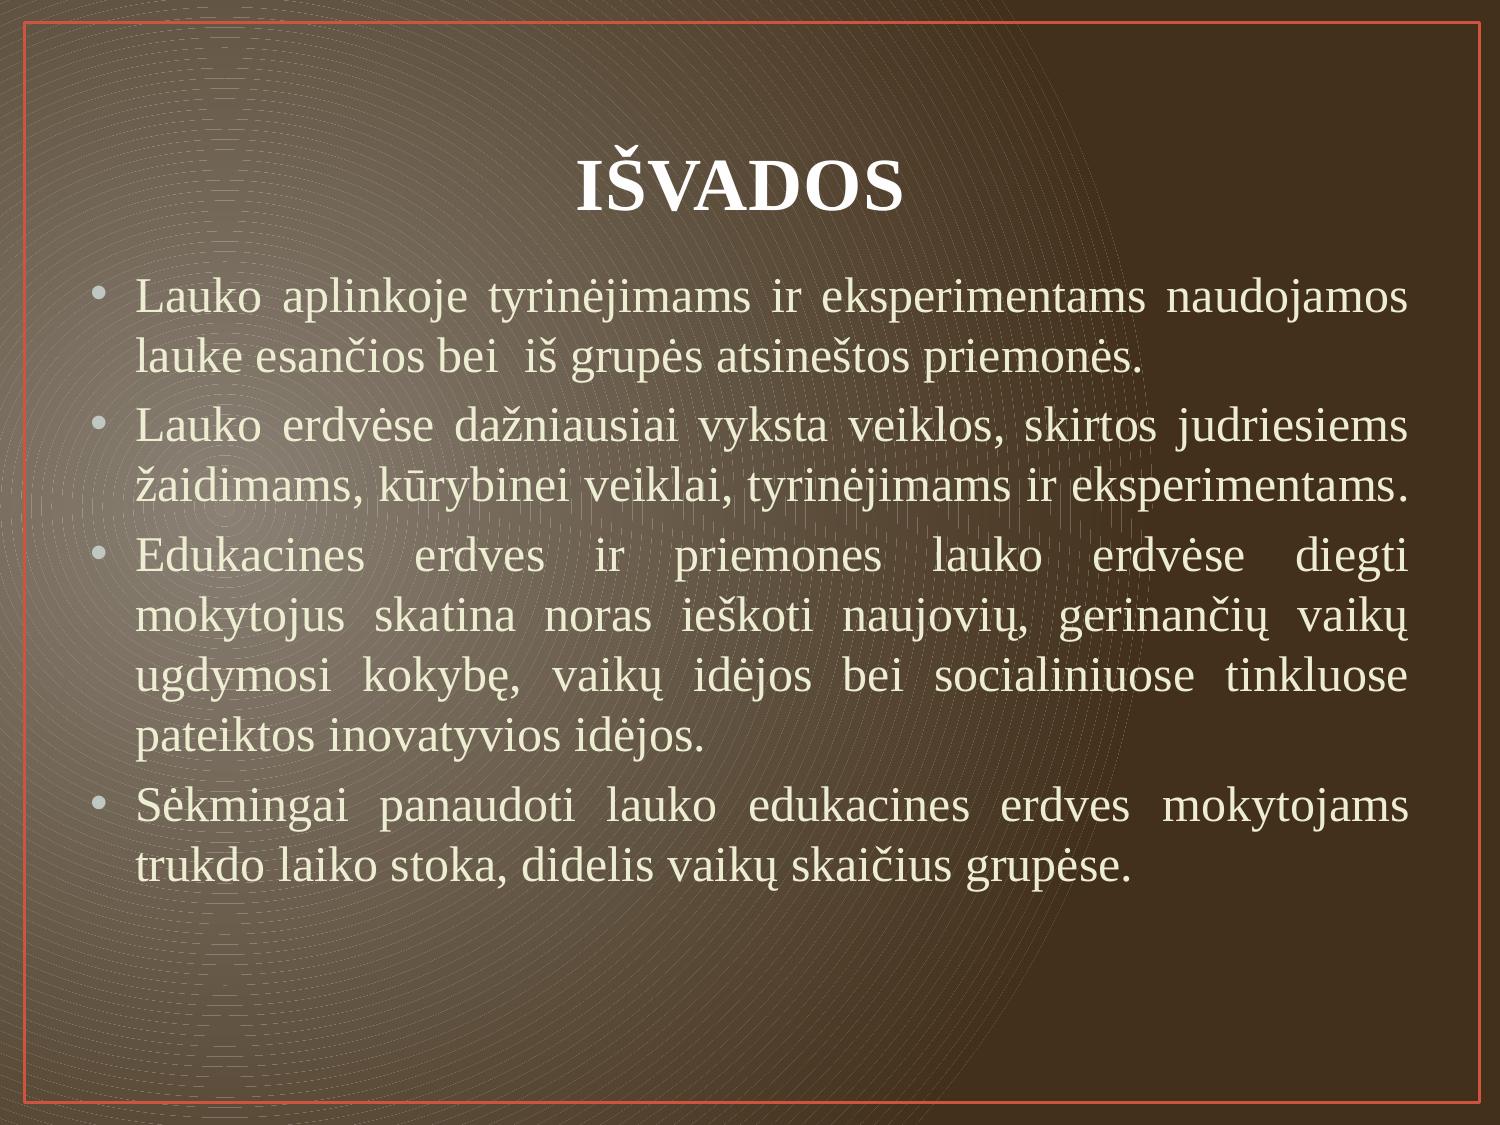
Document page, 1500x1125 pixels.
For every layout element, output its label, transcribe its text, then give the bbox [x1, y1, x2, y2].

list Lauko aplinkoje tyrinėjimams ir eksperimentams naudojamos lauke esančios bei iš grupės atsineštos priemonės. Lauko erdvėse dažniausiai vyksta veiklos, skirtos judriesiems žaidimams, kūrybinei veiklai, tyrinėjimams ir eksperimentams. Edukacines erdves ir priemones lauko erdvėse diegti mokytojus skatina noras ieškoti naujovių, gerinančių vaikų ugdymosi kokybę, vaikų idėjos bei socialiniuose tinkluose pateiktos inovatyvios idėjos. Sėkmingai panaudoti lauko edukacines erdves mokytojams trukdo laiko stoka, didelis vaikų skaičius grupėse. [75, 184, 1425, 1005]
title IŠVADOS [75, 45, 1425, 184]
